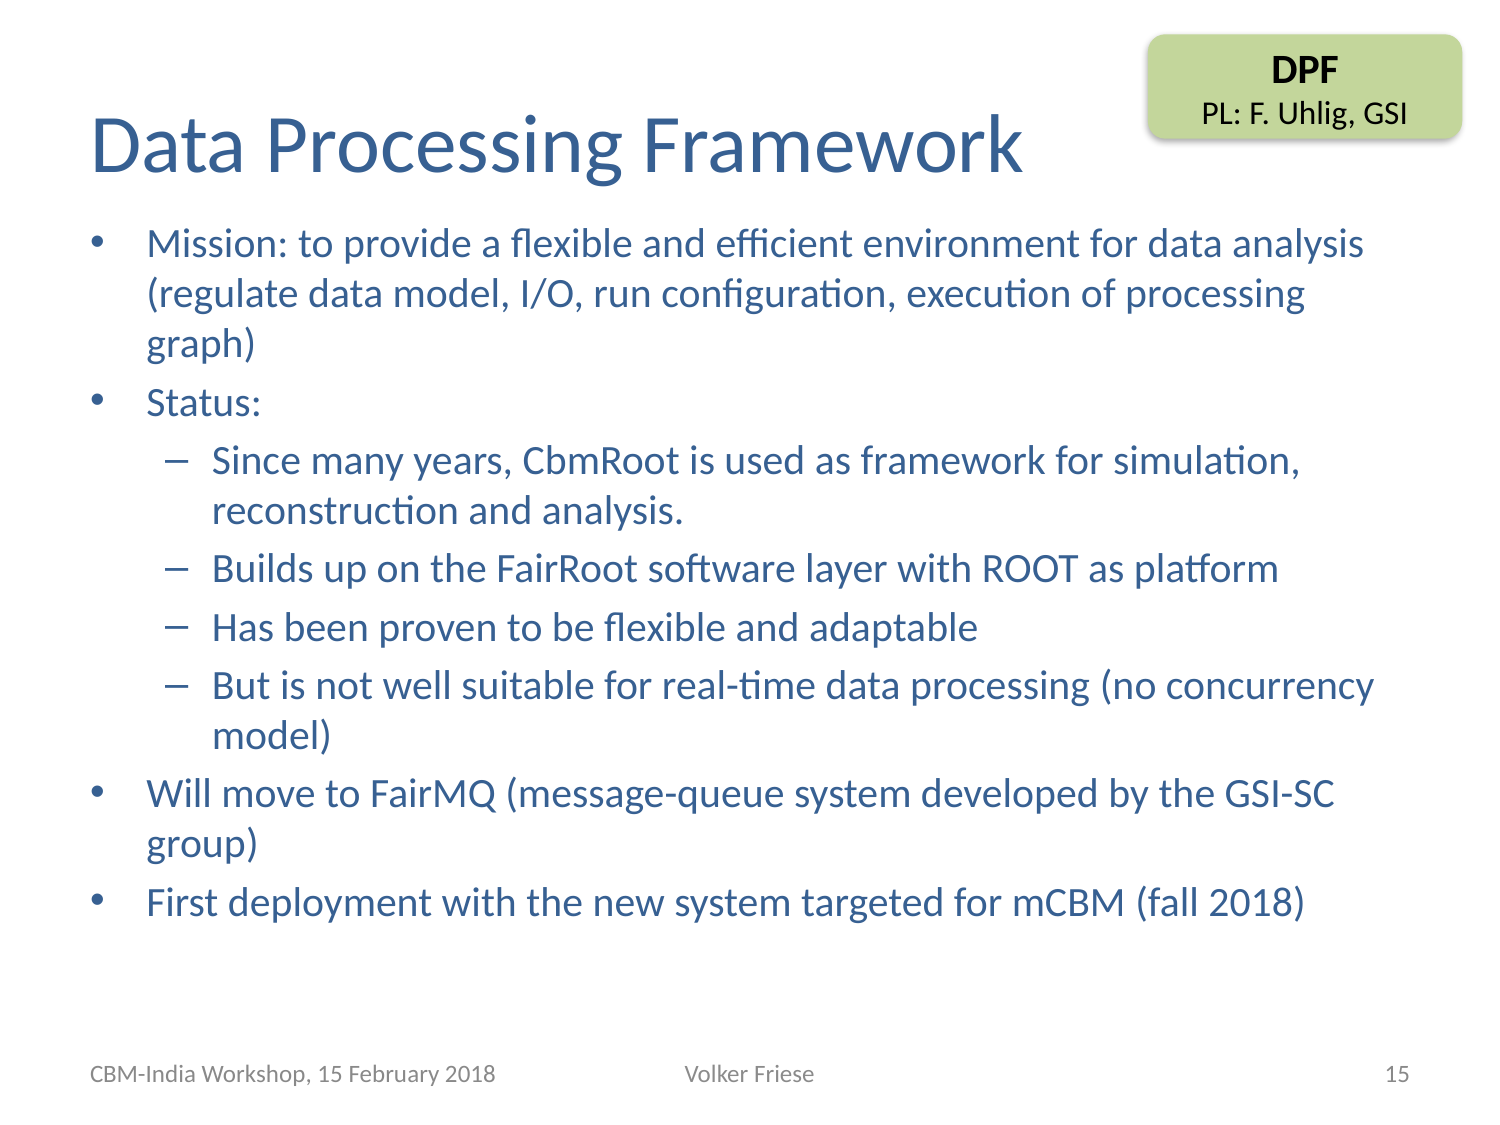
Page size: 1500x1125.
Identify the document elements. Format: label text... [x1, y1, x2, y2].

slide_number 15 [1074, 1042, 1425, 1103]
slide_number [75, 1042, 513, 1103]
text_box DPF PL: F. Uhlig, GSI [1147, 33, 1464, 140]
list Mission: to provide a flexible and efficient environment for data analysis (regulate data model, I/O, run configuration, execution of processing graph) Status: Since many years, CbmRoot is used as framework for simulation, reconstruction and analysis. Builds up on the FairRoot software layer with ROOT as platform Has been proven to be flexible and adaptable But is not well suitable for real-time data processing (no concurrency model) Will move to FairMQ (message-queue system developed by the GSI-SC group) First deployment with the new system targeted for mCBM (fall 2018) [75, 208, 1425, 939]
footer Volker Friese [652, 1042, 847, 1103]
title Data Processing Framework [75, 45, 1425, 208]
